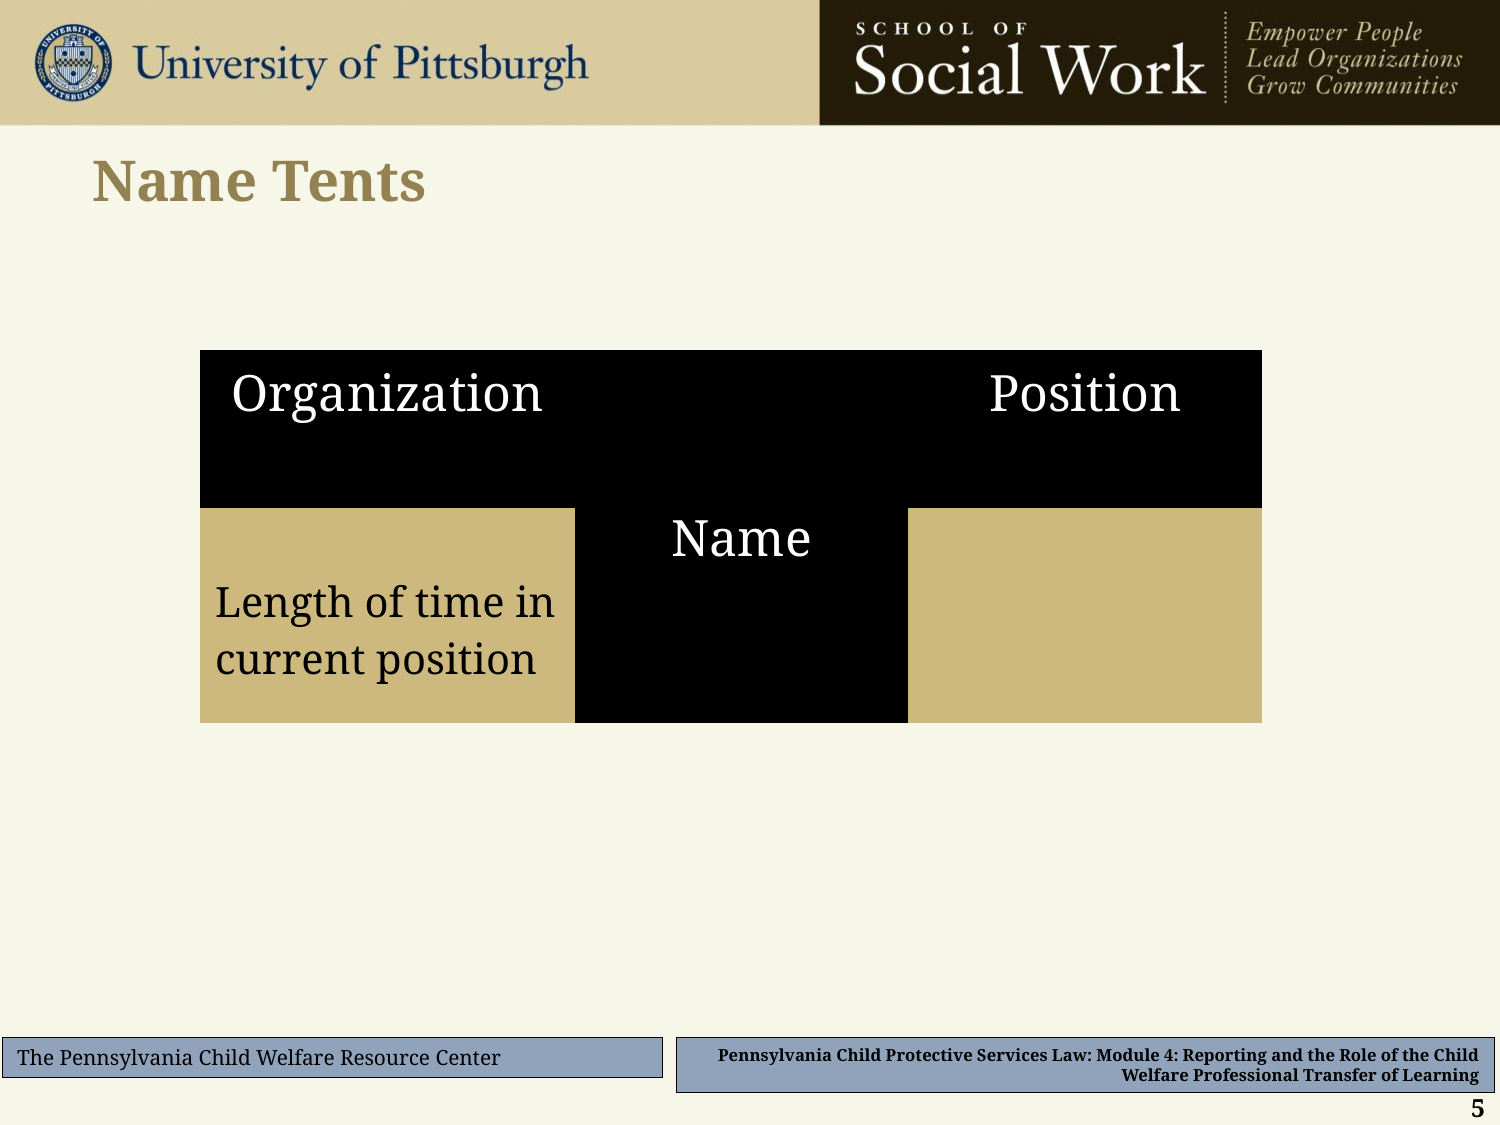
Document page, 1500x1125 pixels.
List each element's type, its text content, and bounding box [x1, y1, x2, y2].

table_header Position [908, 350, 1262, 508]
table_cell Length of time in current position [200, 508, 575, 723]
slide_number 5 [1332, 1093, 1500, 1125]
title Name Tents [76, 129, 1428, 228]
table_cell [908, 508, 1262, 723]
picture [0, 0, 1500, 1125]
table_header Organization [200, 350, 575, 508]
table_header Name [575, 350, 908, 723]
